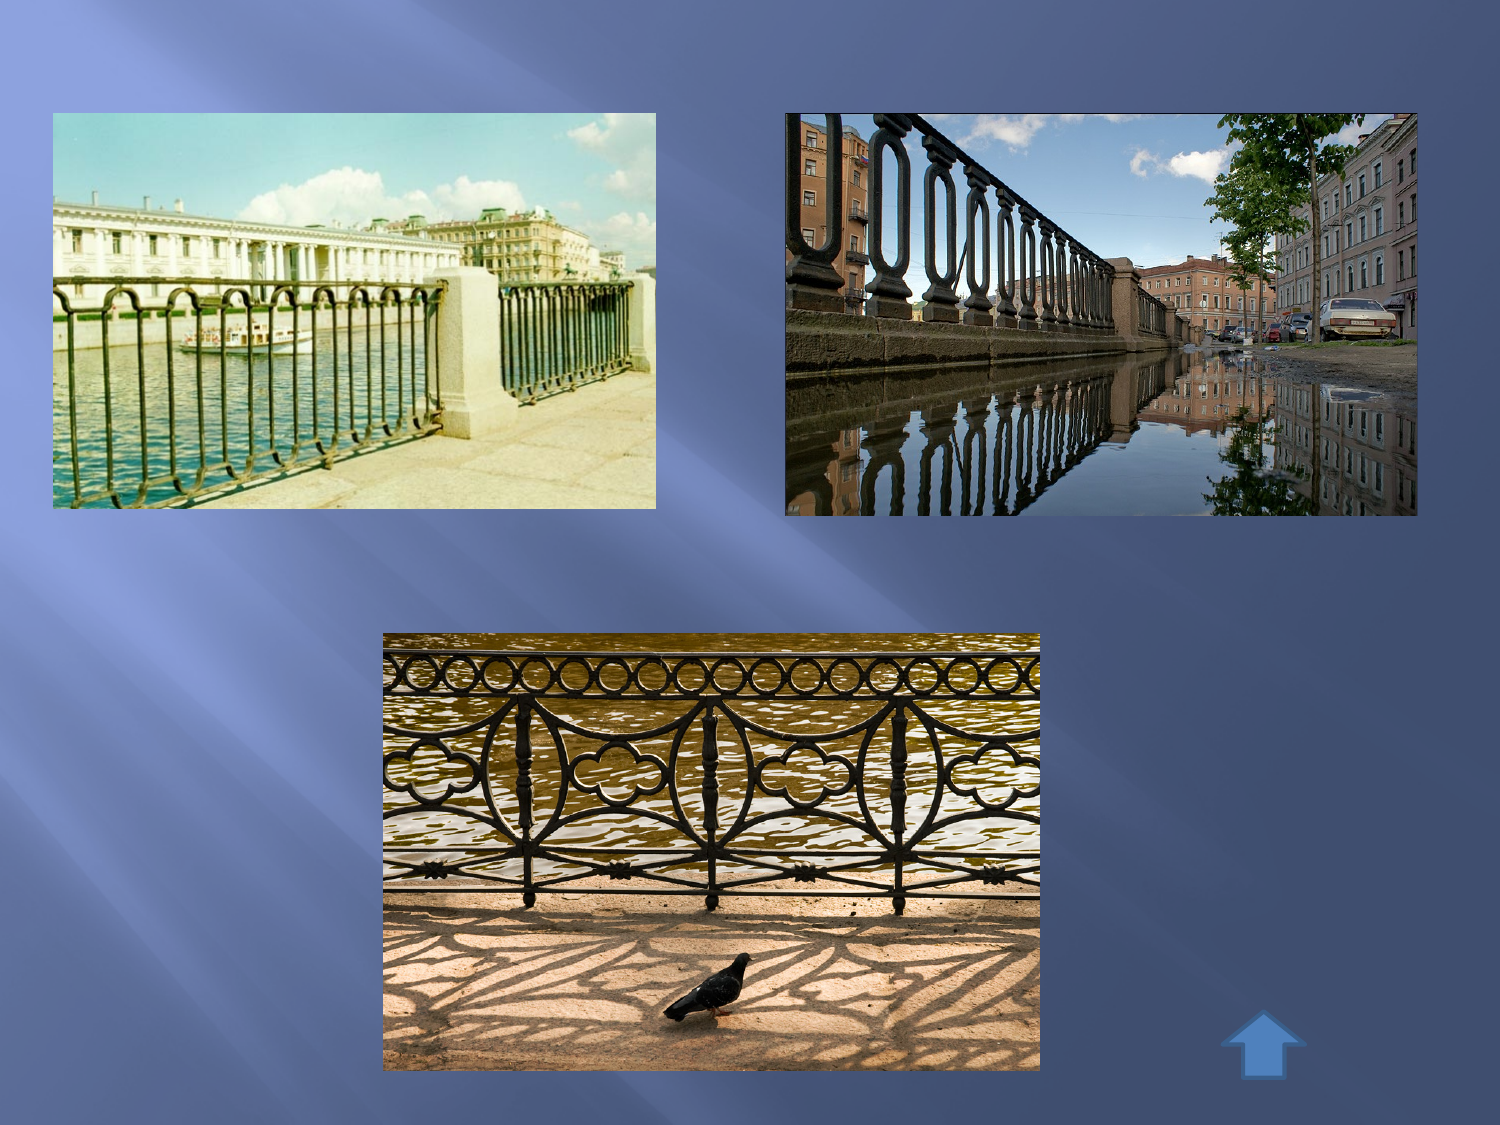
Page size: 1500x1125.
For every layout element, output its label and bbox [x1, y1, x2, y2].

text_box [1220, 1009, 1308, 1080]
picture [52, 113, 656, 509]
picture [383, 633, 1040, 1071]
picture [785, 113, 1418, 516]
